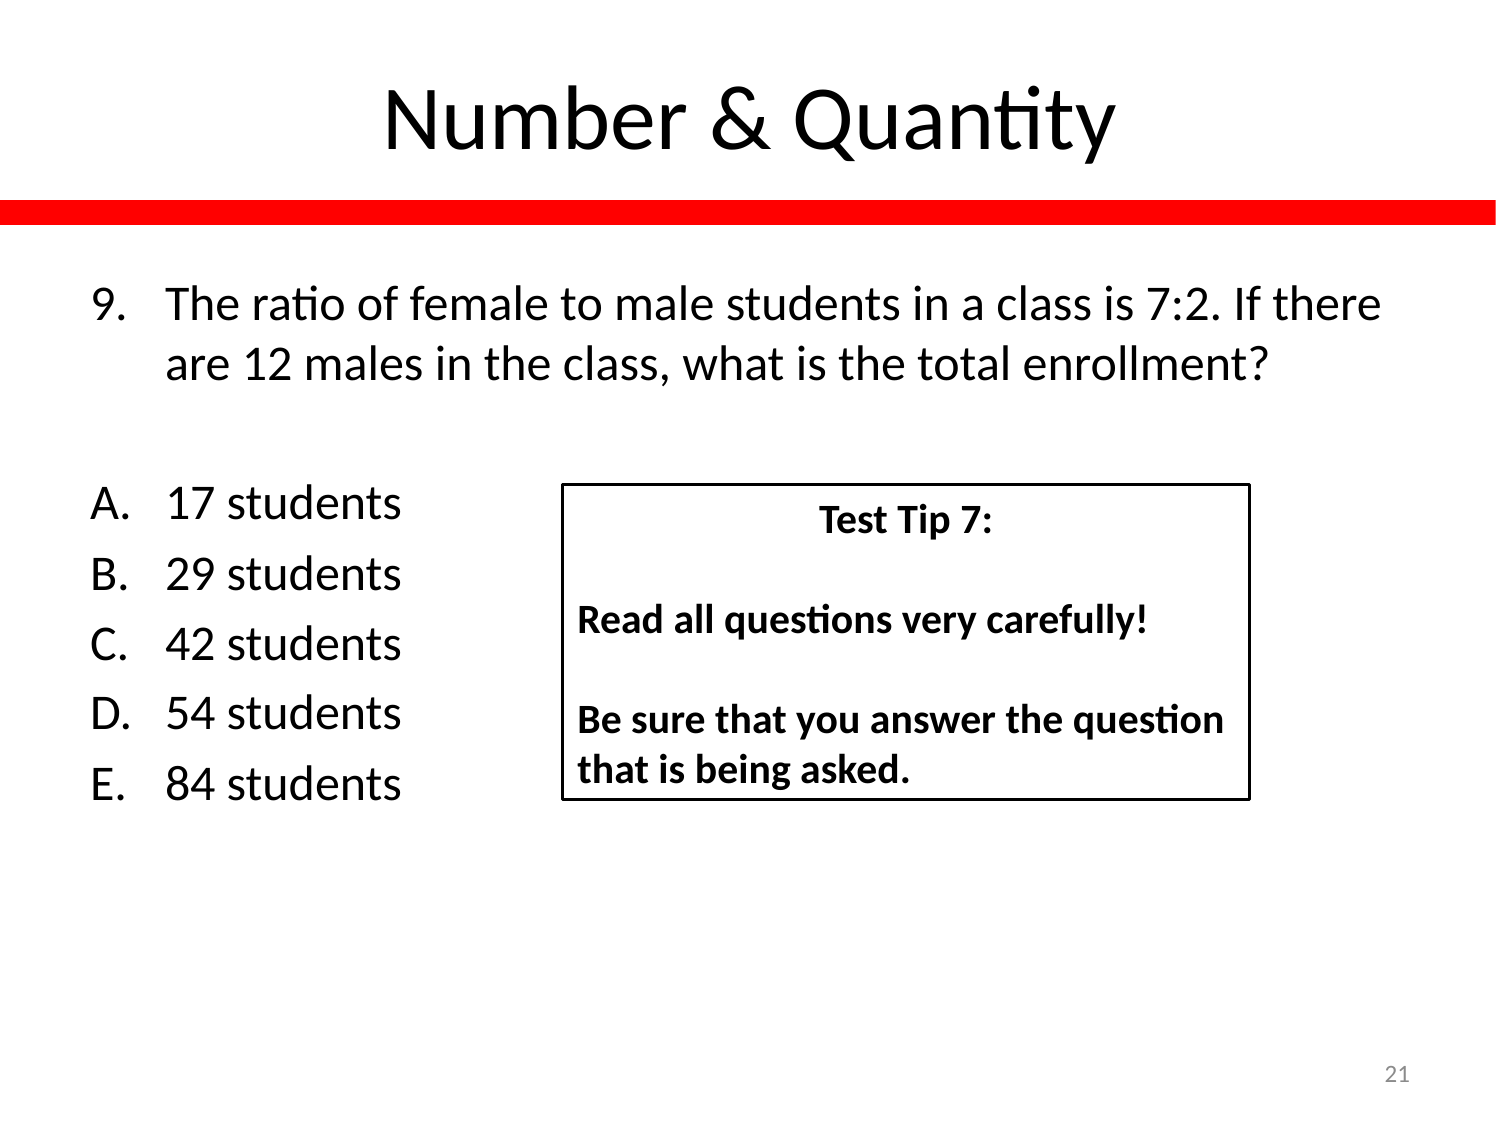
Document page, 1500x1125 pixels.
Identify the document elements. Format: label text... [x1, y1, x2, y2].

list The ratio of female to male students in a class is 7:2. If there are 12 males in the class, what is the total enrollment? 17 students 29 students 42 students 54 students 84 students [75, 262, 1425, 1025]
title Number & Quantity [68, 37, 1432, 188]
text_box Test Tip 7: Read all questions very carefully! Be sure that you answer the question that is being asked. [562, 484, 1250, 800]
slide_number 21 [1074, 1042, 1425, 1103]
text_box [0, 198, 1498, 227]
